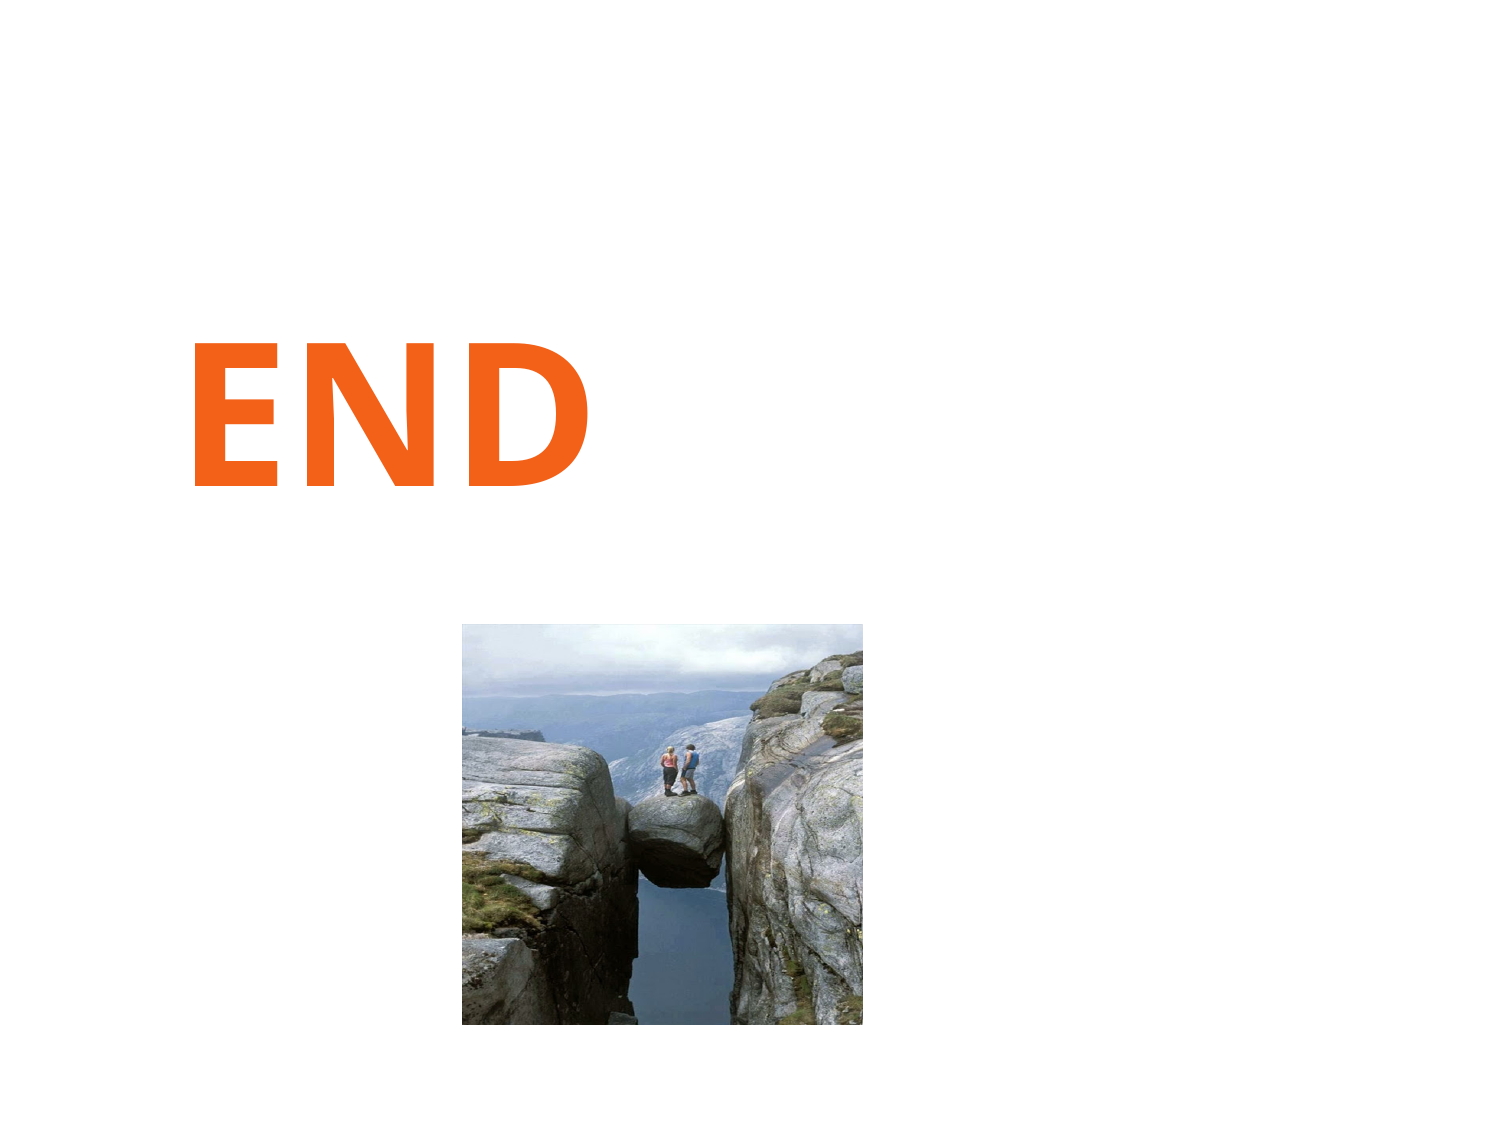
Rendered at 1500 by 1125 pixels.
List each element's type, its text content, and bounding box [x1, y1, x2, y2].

title END [162, 249, 1050, 563]
picture [462, 624, 863, 1026]
